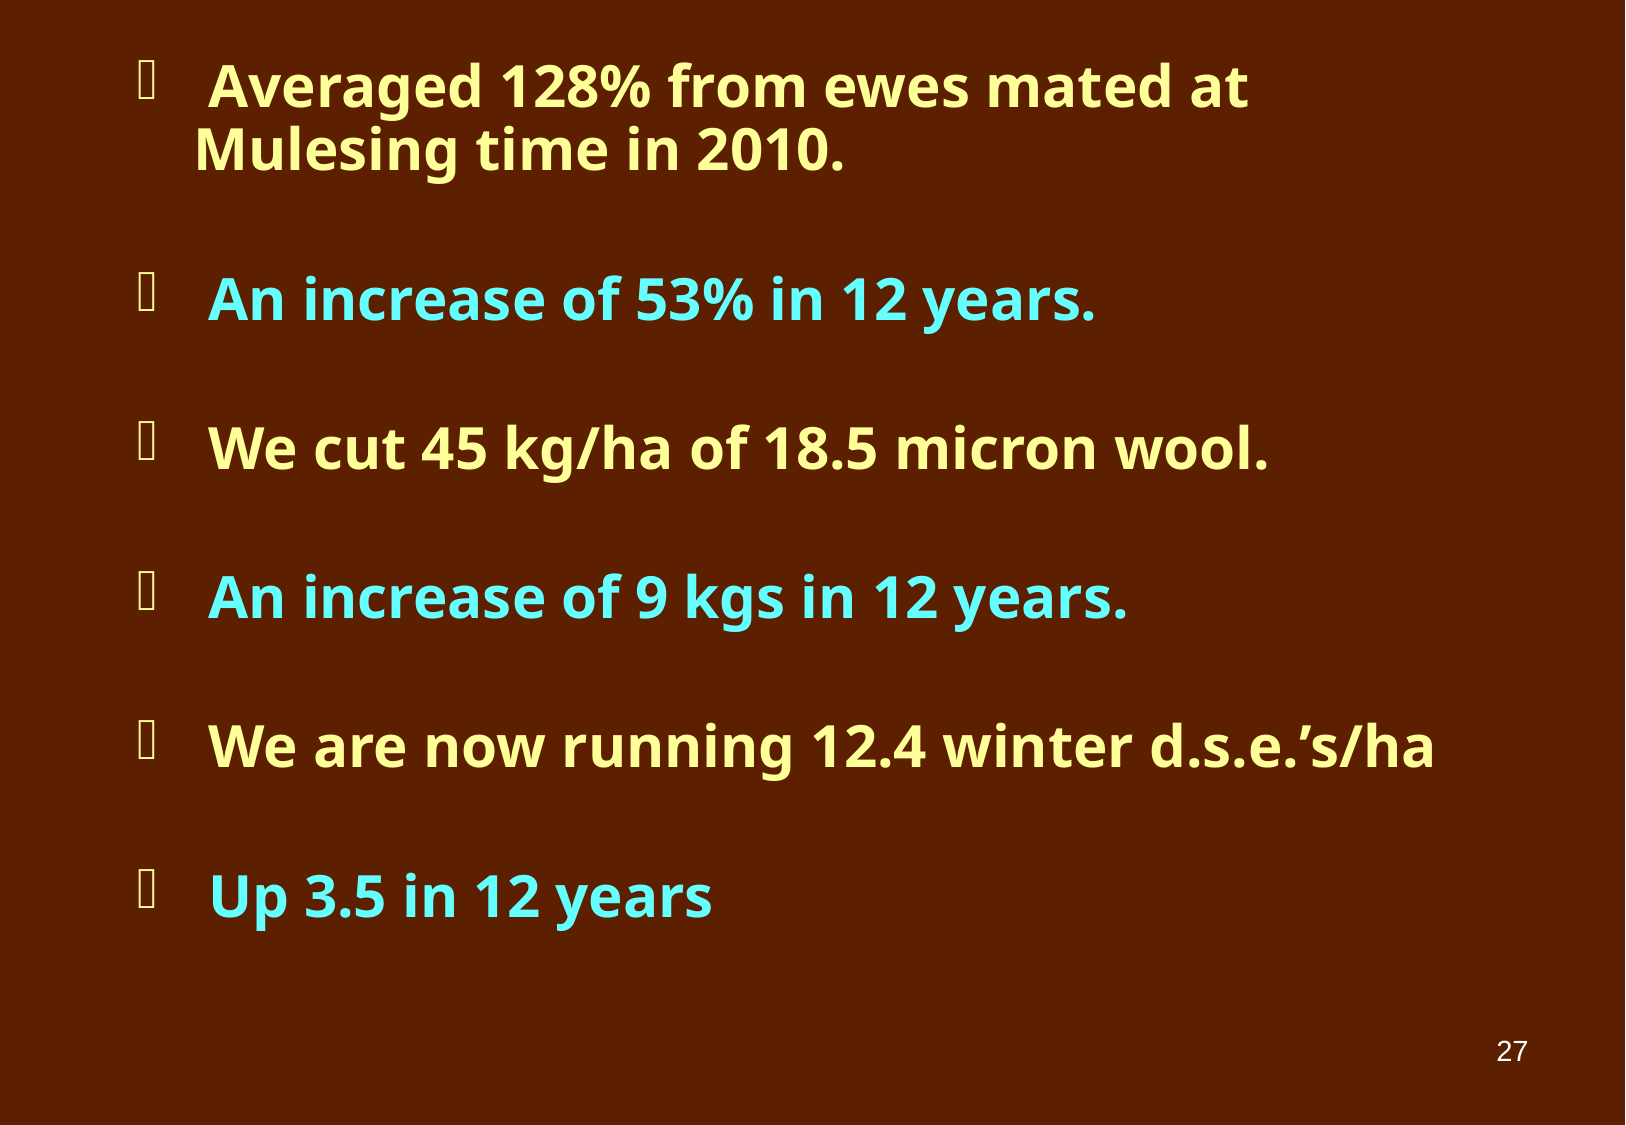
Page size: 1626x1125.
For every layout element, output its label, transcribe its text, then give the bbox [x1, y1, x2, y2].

slide_number 27 [1164, 1024, 1544, 1103]
list Averaged 128% from ewes mated at Mulesing time in 2010. An increase of 53% in 12 years. We cut 45 kg/ha of 18.5 micron wool. An increase of 9 kgs in 12 years. We are now running 12.4 winter d.s.e.’s/ha Up 3.5 in 12 years [121, 50, 1504, 975]
